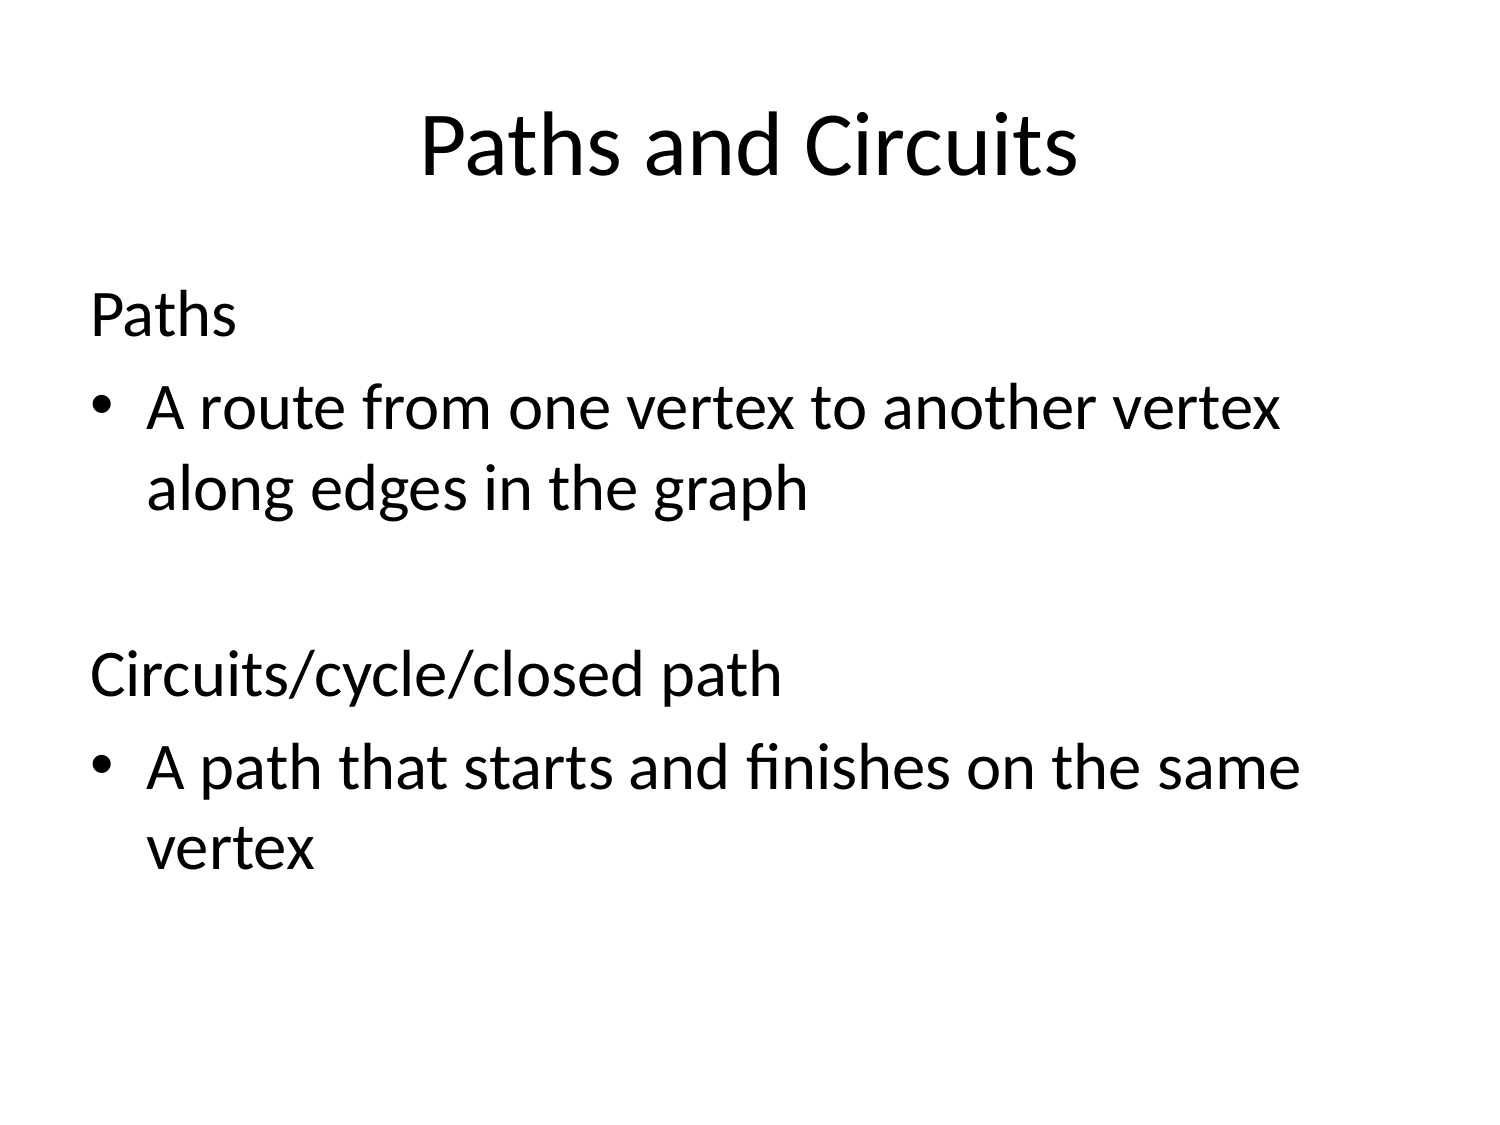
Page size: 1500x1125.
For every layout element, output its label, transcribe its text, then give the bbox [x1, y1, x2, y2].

list Paths A route from one vertex to another vertex along edges in the graph Circuits/cycle/closed path A path that starts and finishes on the same vertex [75, 262, 1425, 1005]
title Paths and Circuits [75, 45, 1425, 233]
